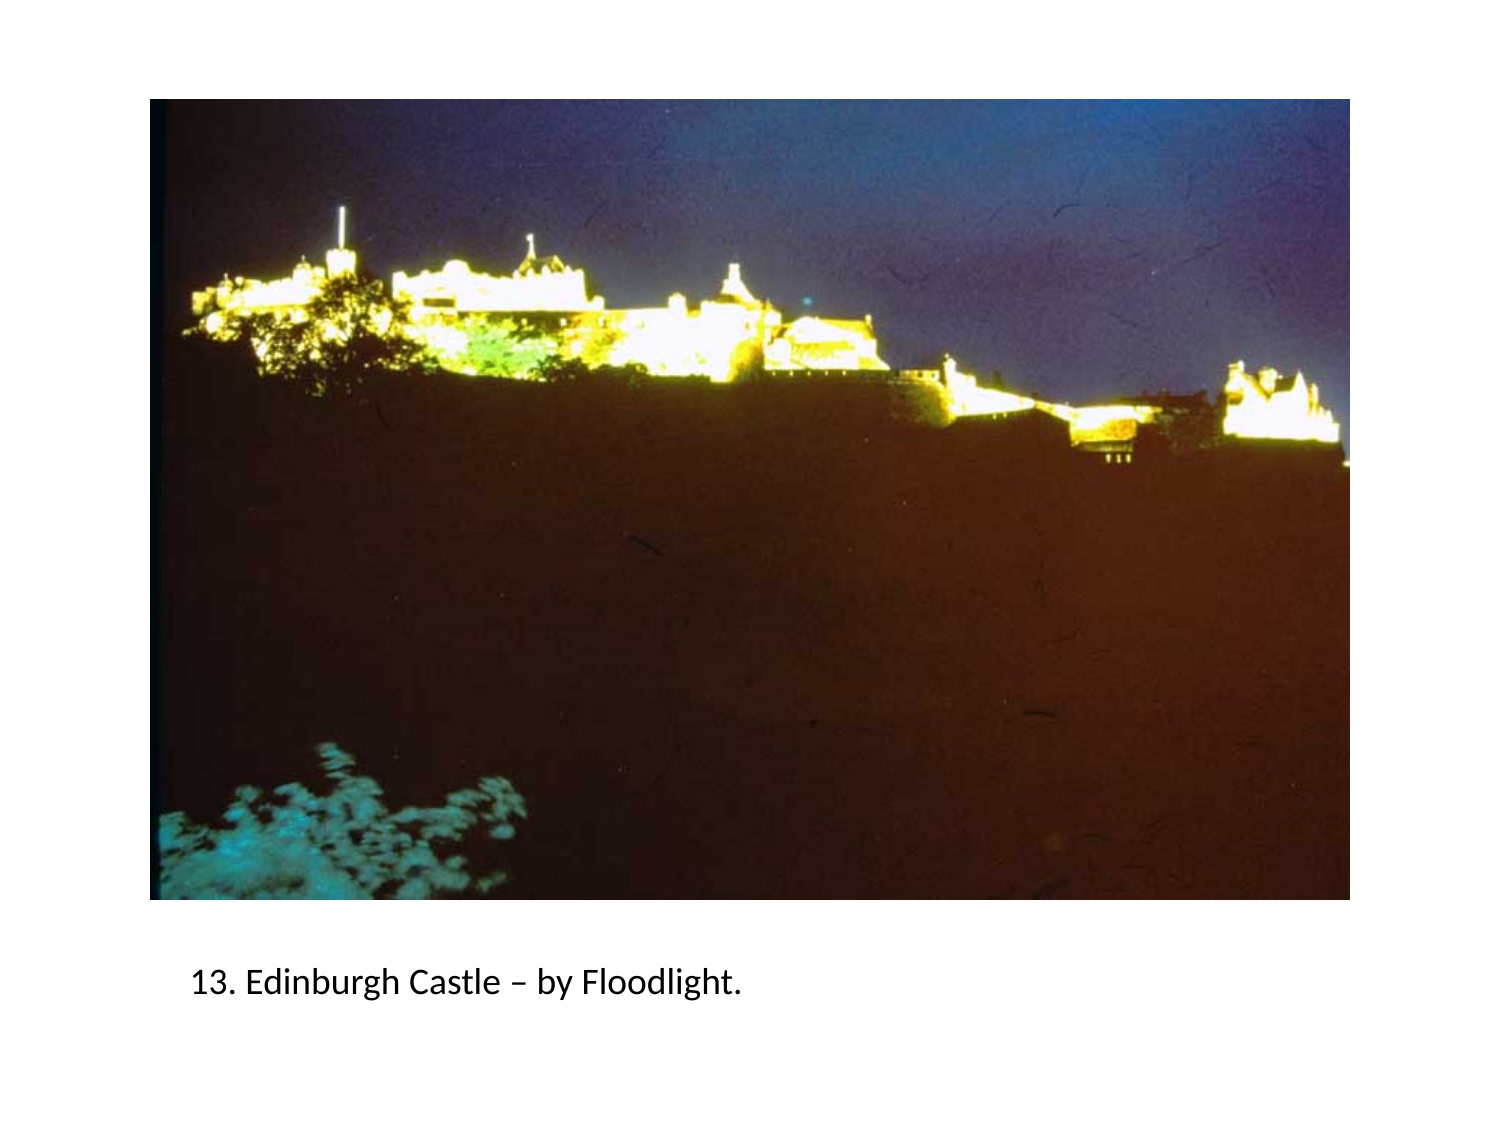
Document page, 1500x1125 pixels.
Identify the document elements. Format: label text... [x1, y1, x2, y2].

picture [149, 99, 1351, 900]
text_box 13. Edinburgh Castle – by Floodlight. [174, 949, 1375, 1010]
